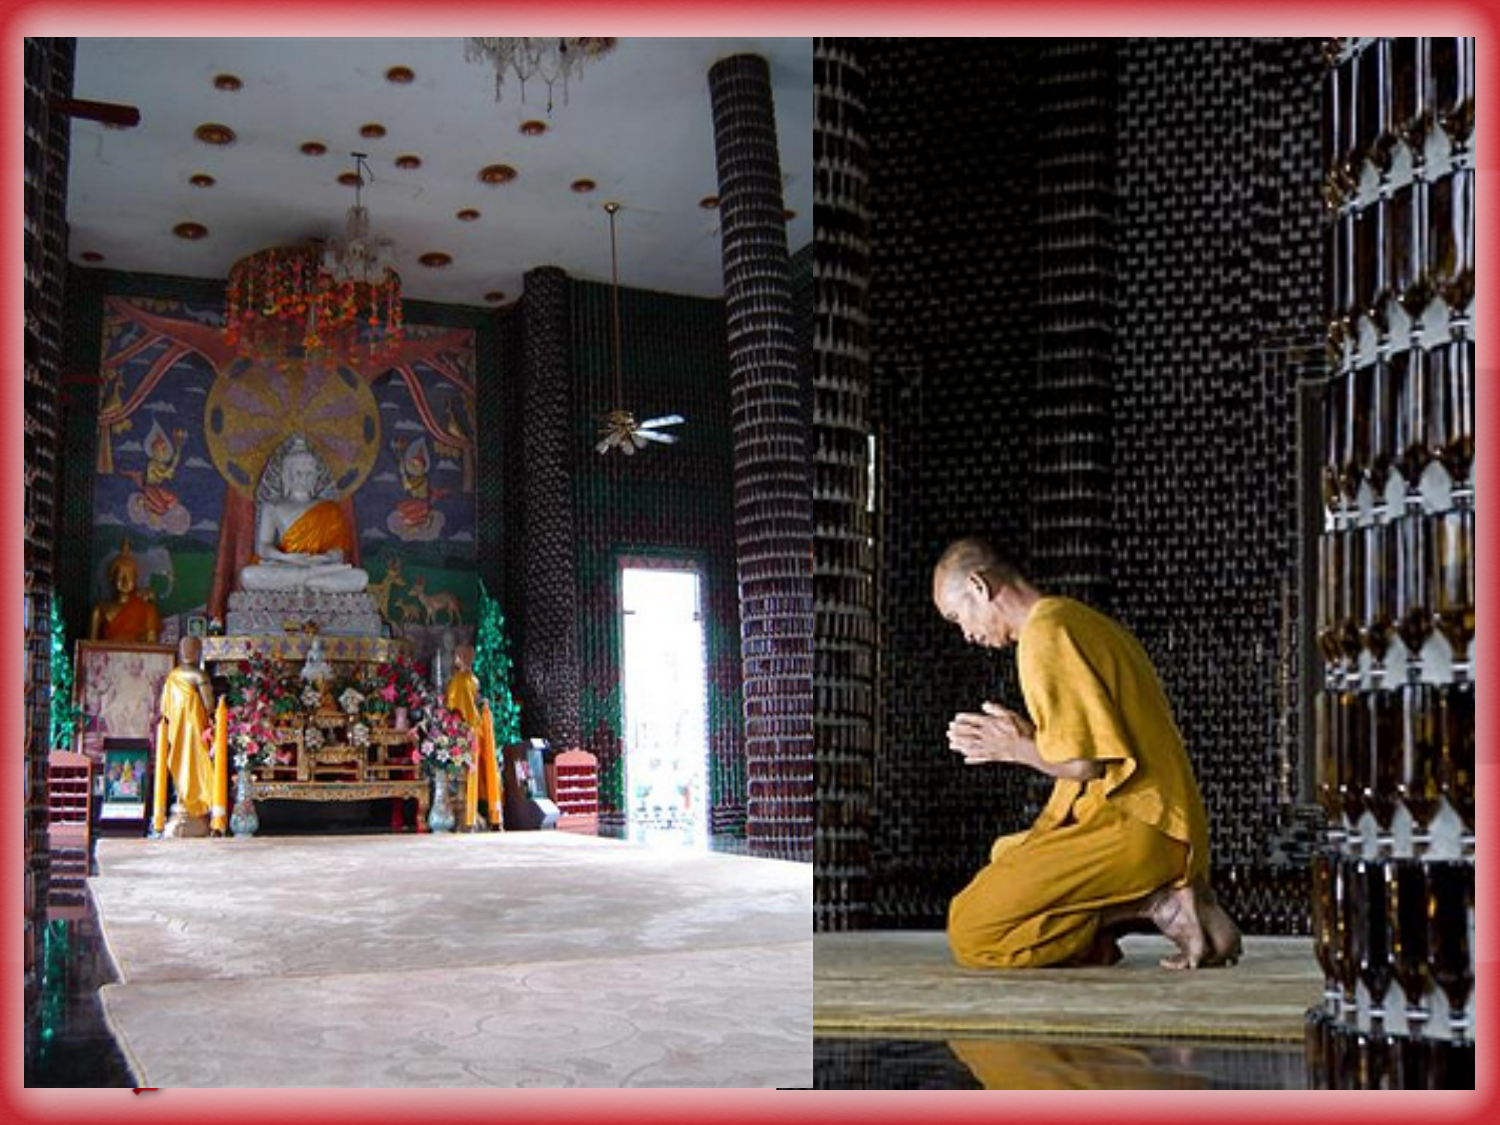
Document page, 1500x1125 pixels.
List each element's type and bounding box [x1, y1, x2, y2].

picture [0, 0, 1500, 1125]
list [813, 37, 1476, 1090]
